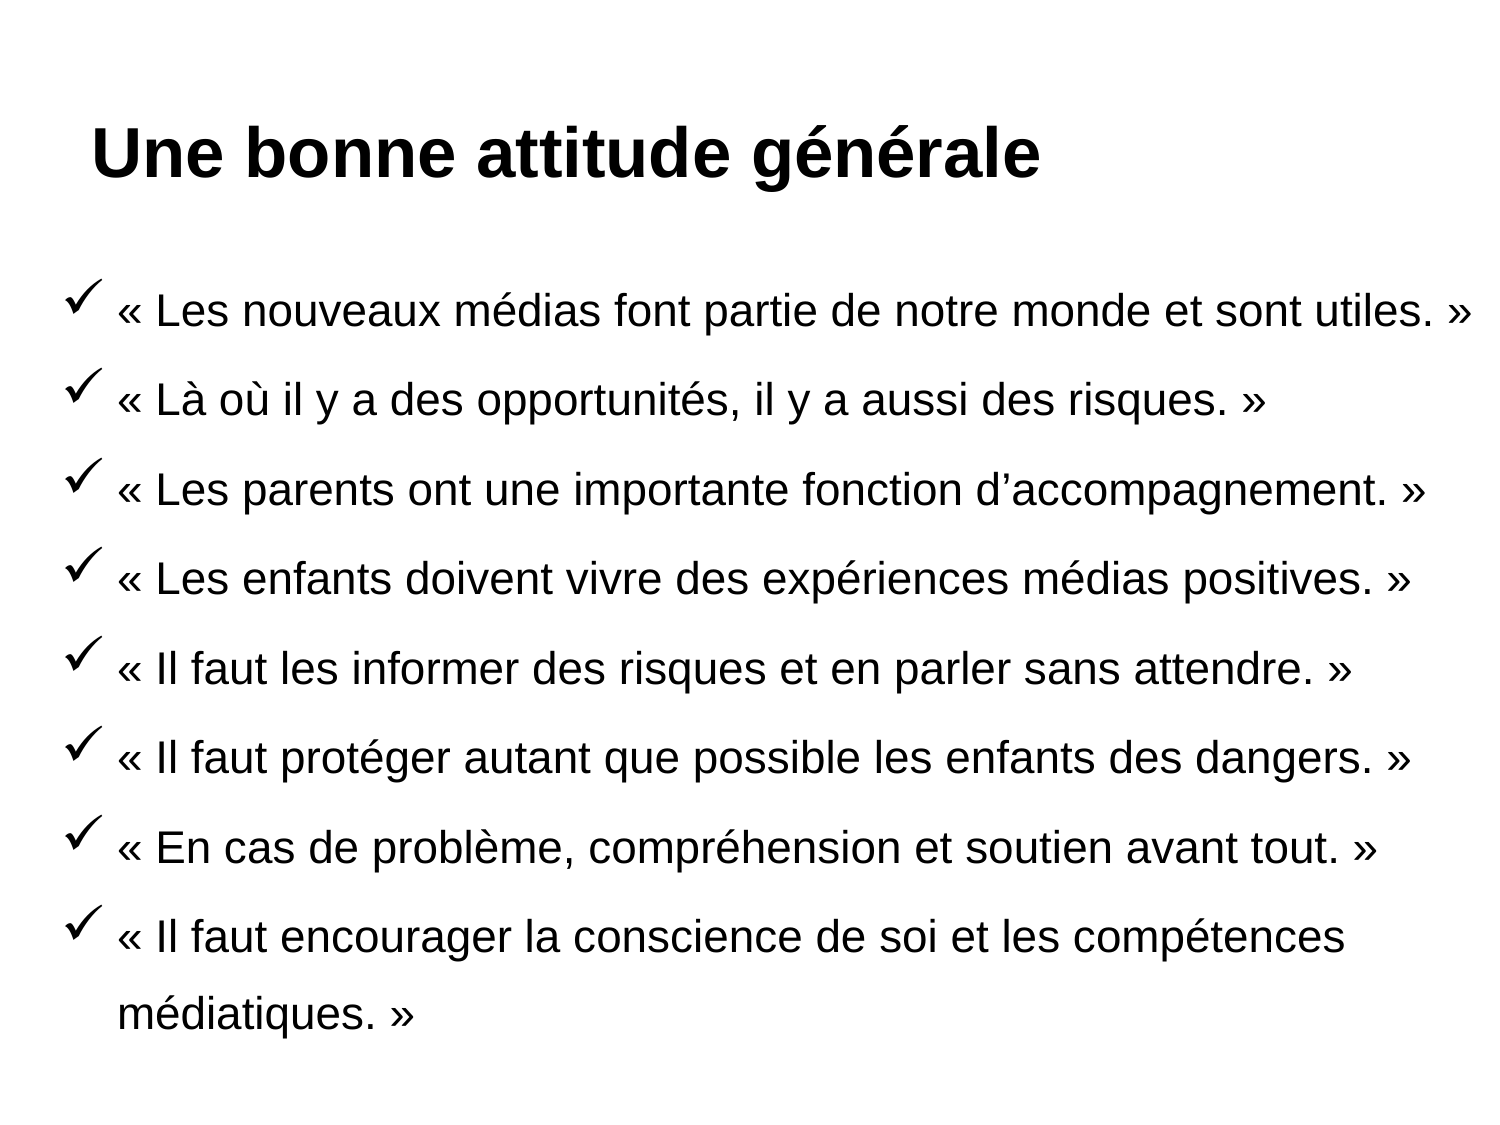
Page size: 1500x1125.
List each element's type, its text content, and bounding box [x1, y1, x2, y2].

list « Les nouveaux médias font partie de notre monde et sont utiles. » « Là où il y a des opportunités, il y a aussi des risques. » « Les parents ont une importante fonction d’accompagnement. » « Les enfants doivent vivre des expériences médias positives. » « Il faut les informer des risques et en parler sans attendre. » « Il faut protéger autant que possible les enfants des dangers. » « En cas de problème, compréhension et soutien avant tout. » « Il faut encourager la conscience de soi et les compétences médiatiques. » [29, 243, 1500, 1059]
title Une bonne attitude générale [76, 19, 1473, 207]
